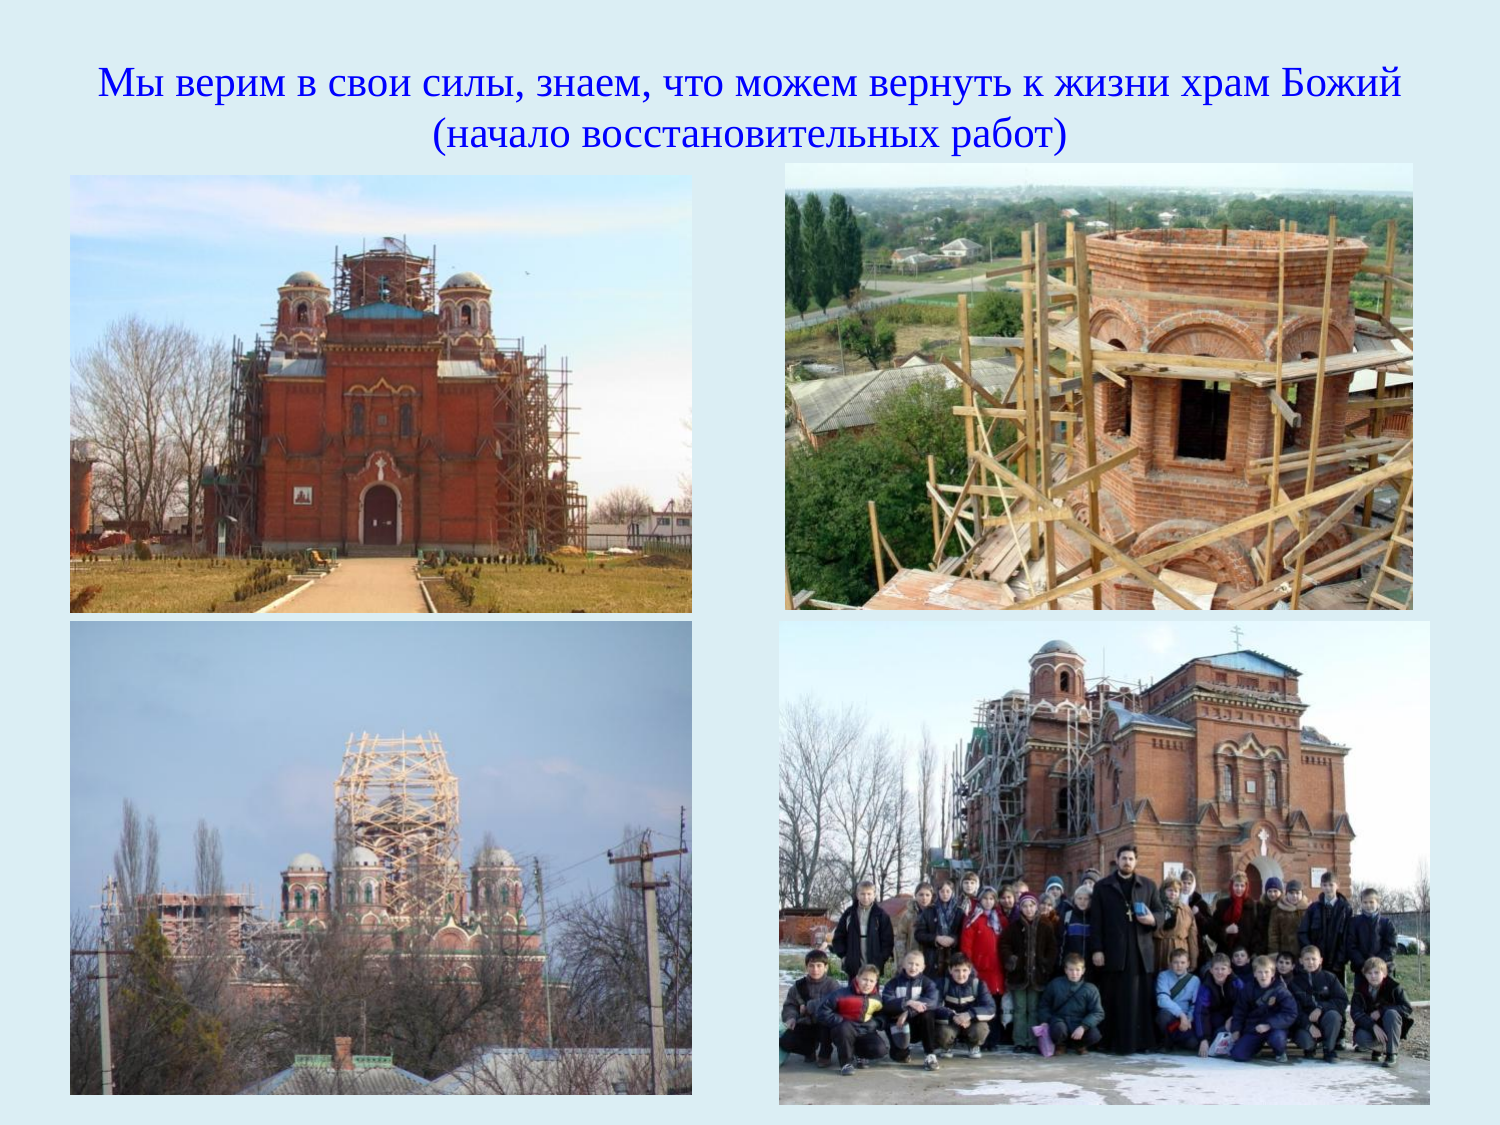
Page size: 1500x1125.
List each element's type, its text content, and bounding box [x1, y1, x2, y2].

picture [70, 620, 692, 1095]
title Мы верим в свои силы, знаем, что можем вернуть к жизни храм Божий (начало восстановительных работ) [75, 45, 1425, 164]
picture [70, 175, 692, 614]
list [784, 163, 1413, 610]
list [779, 620, 1430, 1105]
